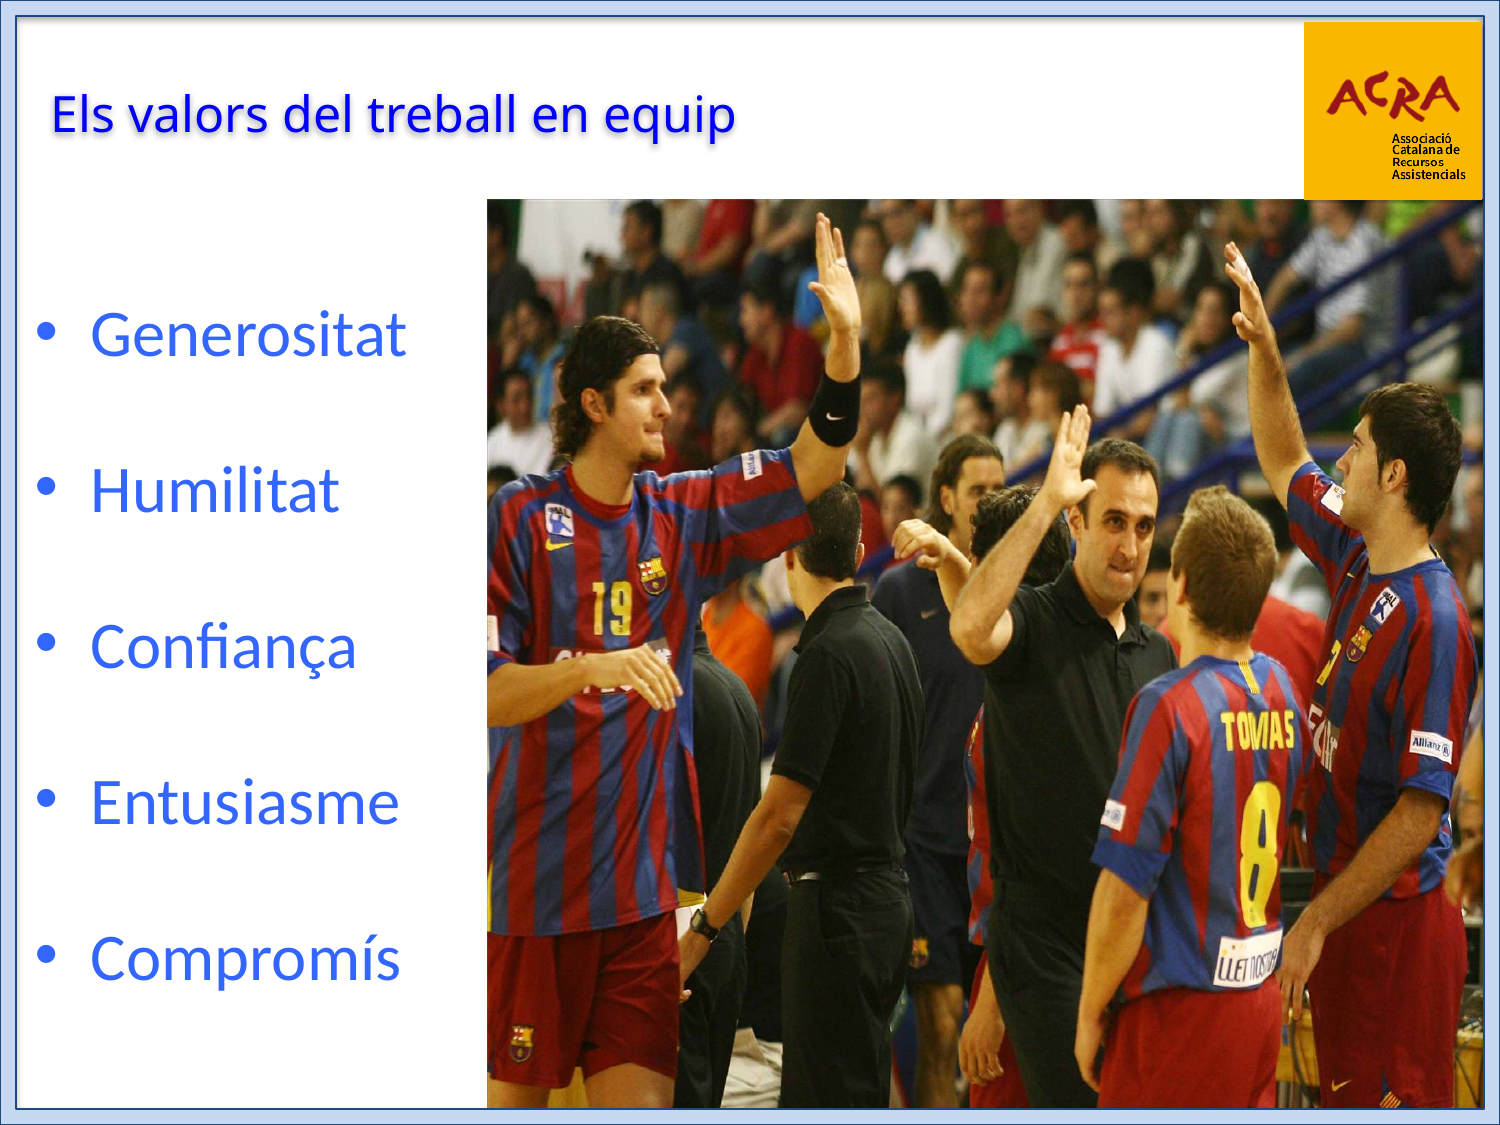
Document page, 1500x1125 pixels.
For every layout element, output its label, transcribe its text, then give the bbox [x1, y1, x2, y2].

text_box [0, 0, 1500, 1125]
list Generositat Humilitat Confiança Entusiasme Compromís [21, 282, 482, 1025]
text_box Els valors del treball en equip [35, 75, 1299, 151]
picture [487, 21, 1500, 1125]
